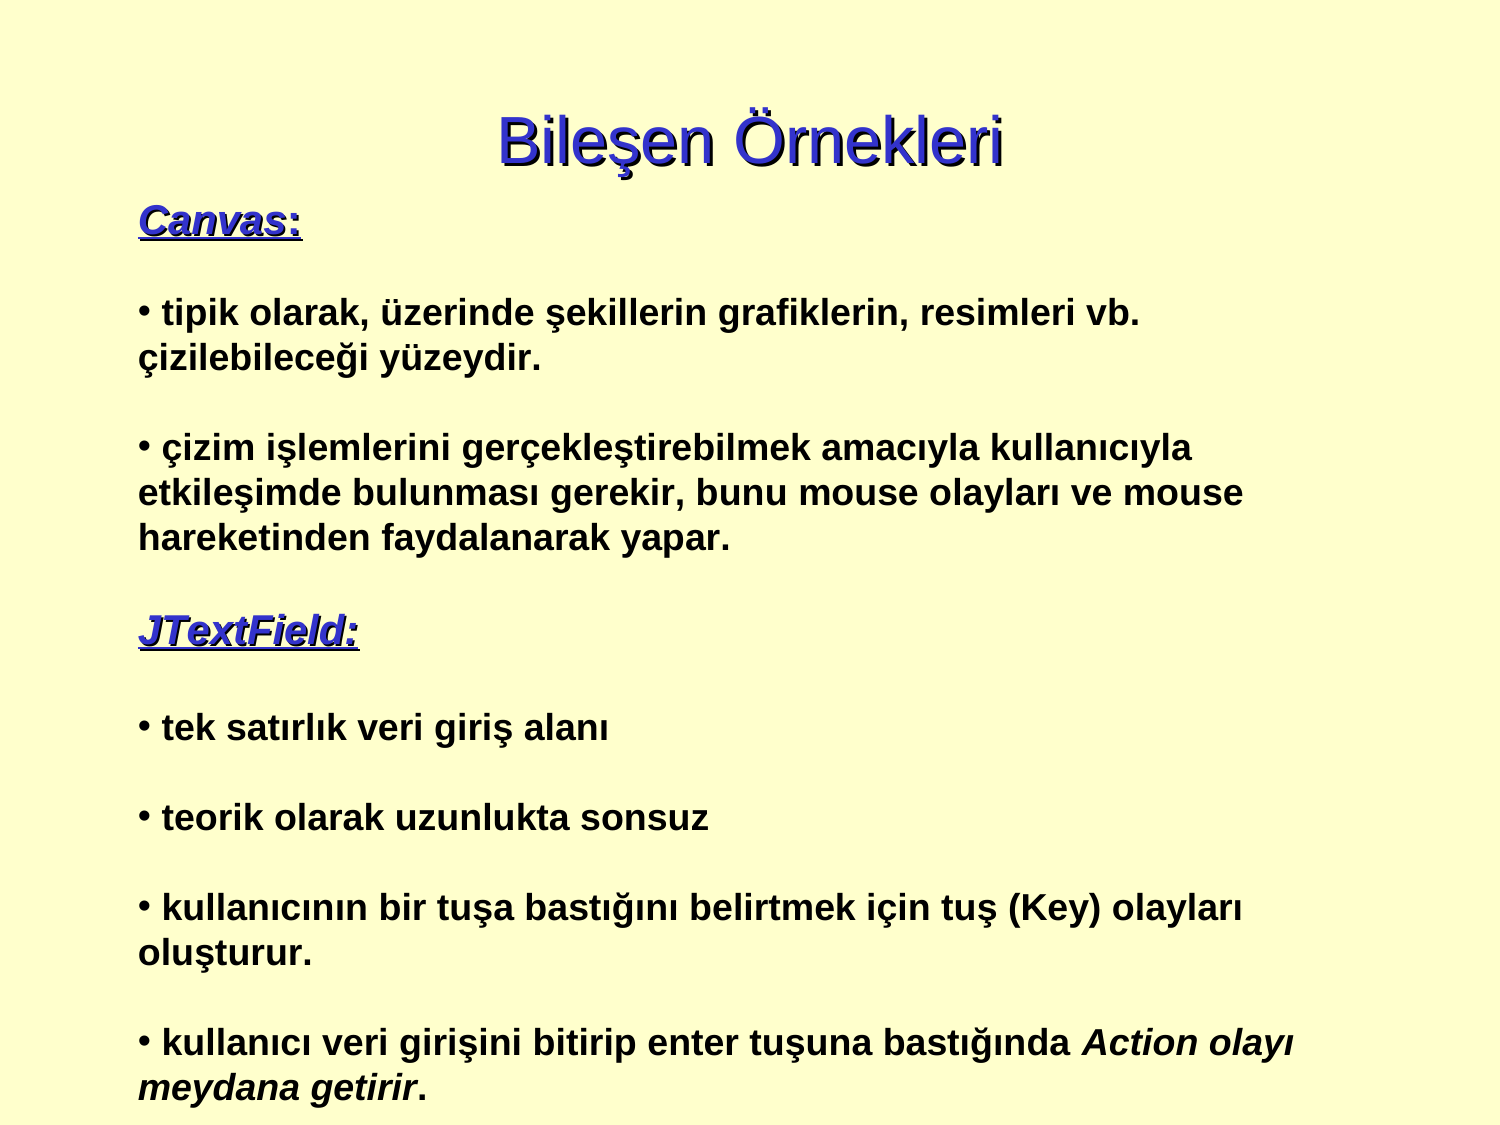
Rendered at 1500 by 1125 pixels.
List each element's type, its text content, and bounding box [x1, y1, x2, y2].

text_box Canvas: tipik olarak, üzerinde şekillerin grafiklerin, resimleri vb. çizilebileceği yüzeydir. çizim işlemlerini gerçekleştirebilmek amacıyla kullanıcıyla etkileşimde bulunması gerekir, bunu mouse olayları ve mouse hareketinden faydalanarak yapar. JTextField: tek satırlık veri giriş alanı teorik olarak uzunlukta sonsuz kullanıcının bir tuşa bastığını belirtmek için tuş (Key) olayları oluşturur. kullanıcı veri girişini bitirip enter tuşuna bastığında Action olayı meydana getirir. [123, 185, 1356, 1116]
text_box Bileşen Örnekleri [114, 90, 1386, 185]
